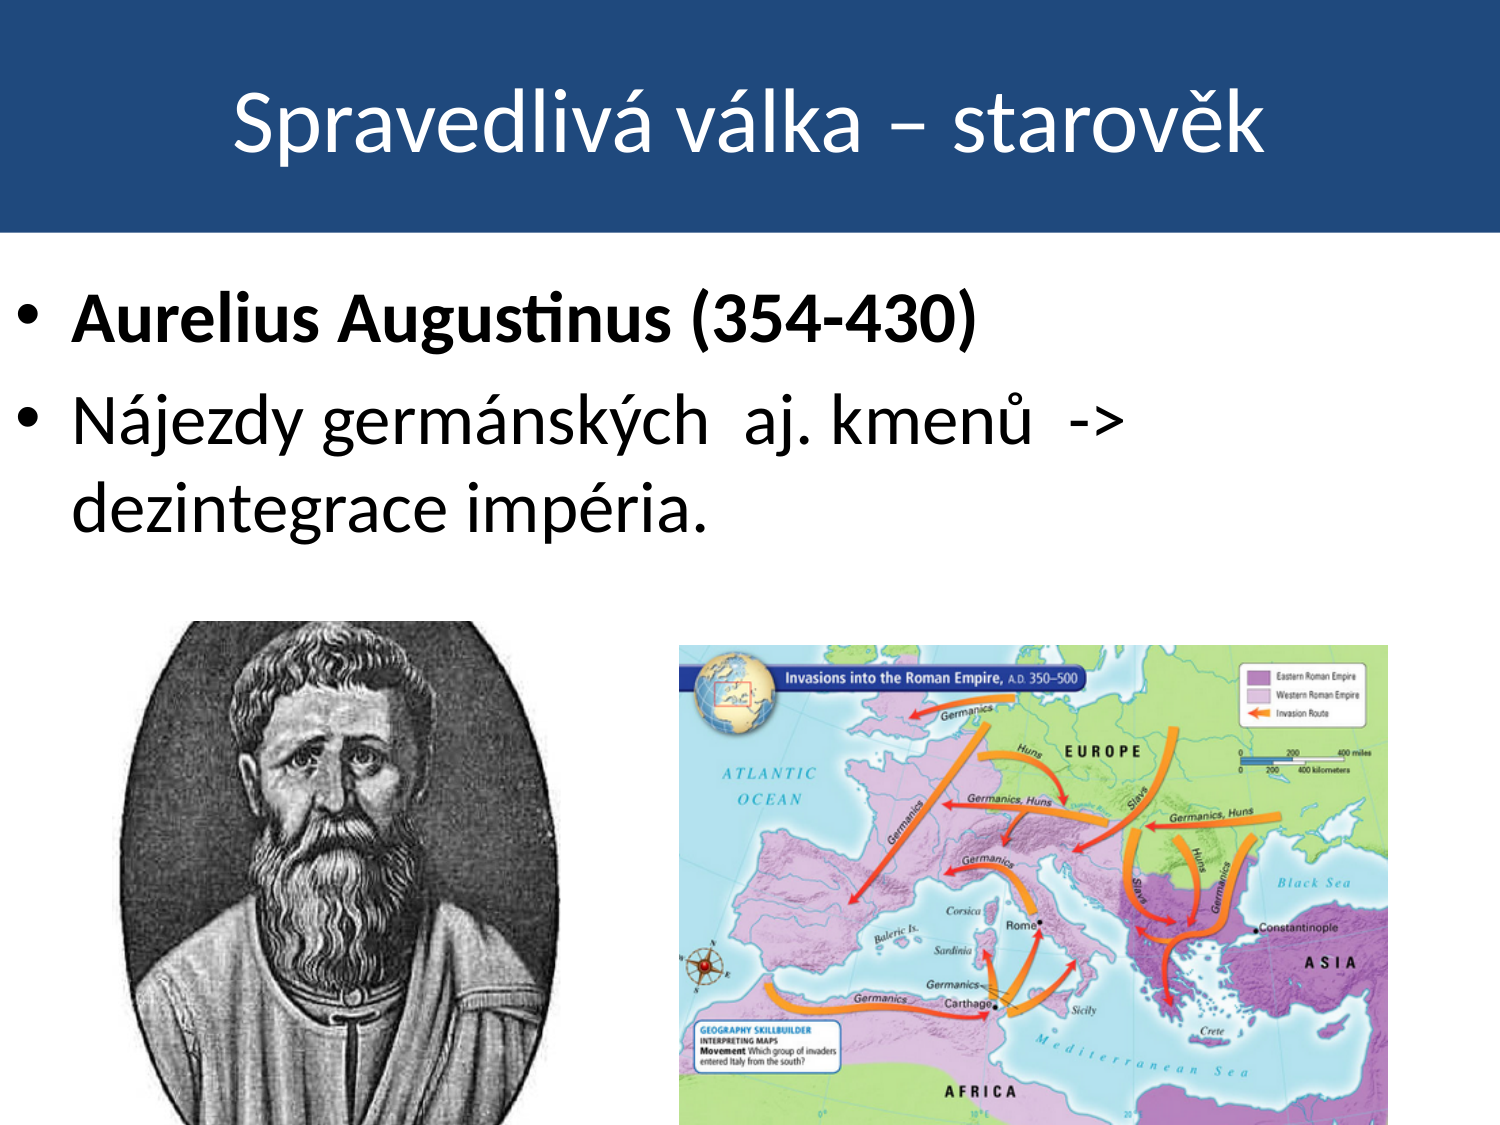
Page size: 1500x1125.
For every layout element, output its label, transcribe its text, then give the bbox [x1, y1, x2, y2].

title Spravedlivá válka – starověk [0, 0, 1500, 233]
picture [678, 645, 1389, 1125]
picture [111, 621, 562, 1125]
list Aurelius Augustinus (354-430) Nájezdy germánských aj. kmenů -> dezintegrace impéria. [0, 262, 1500, 1005]
